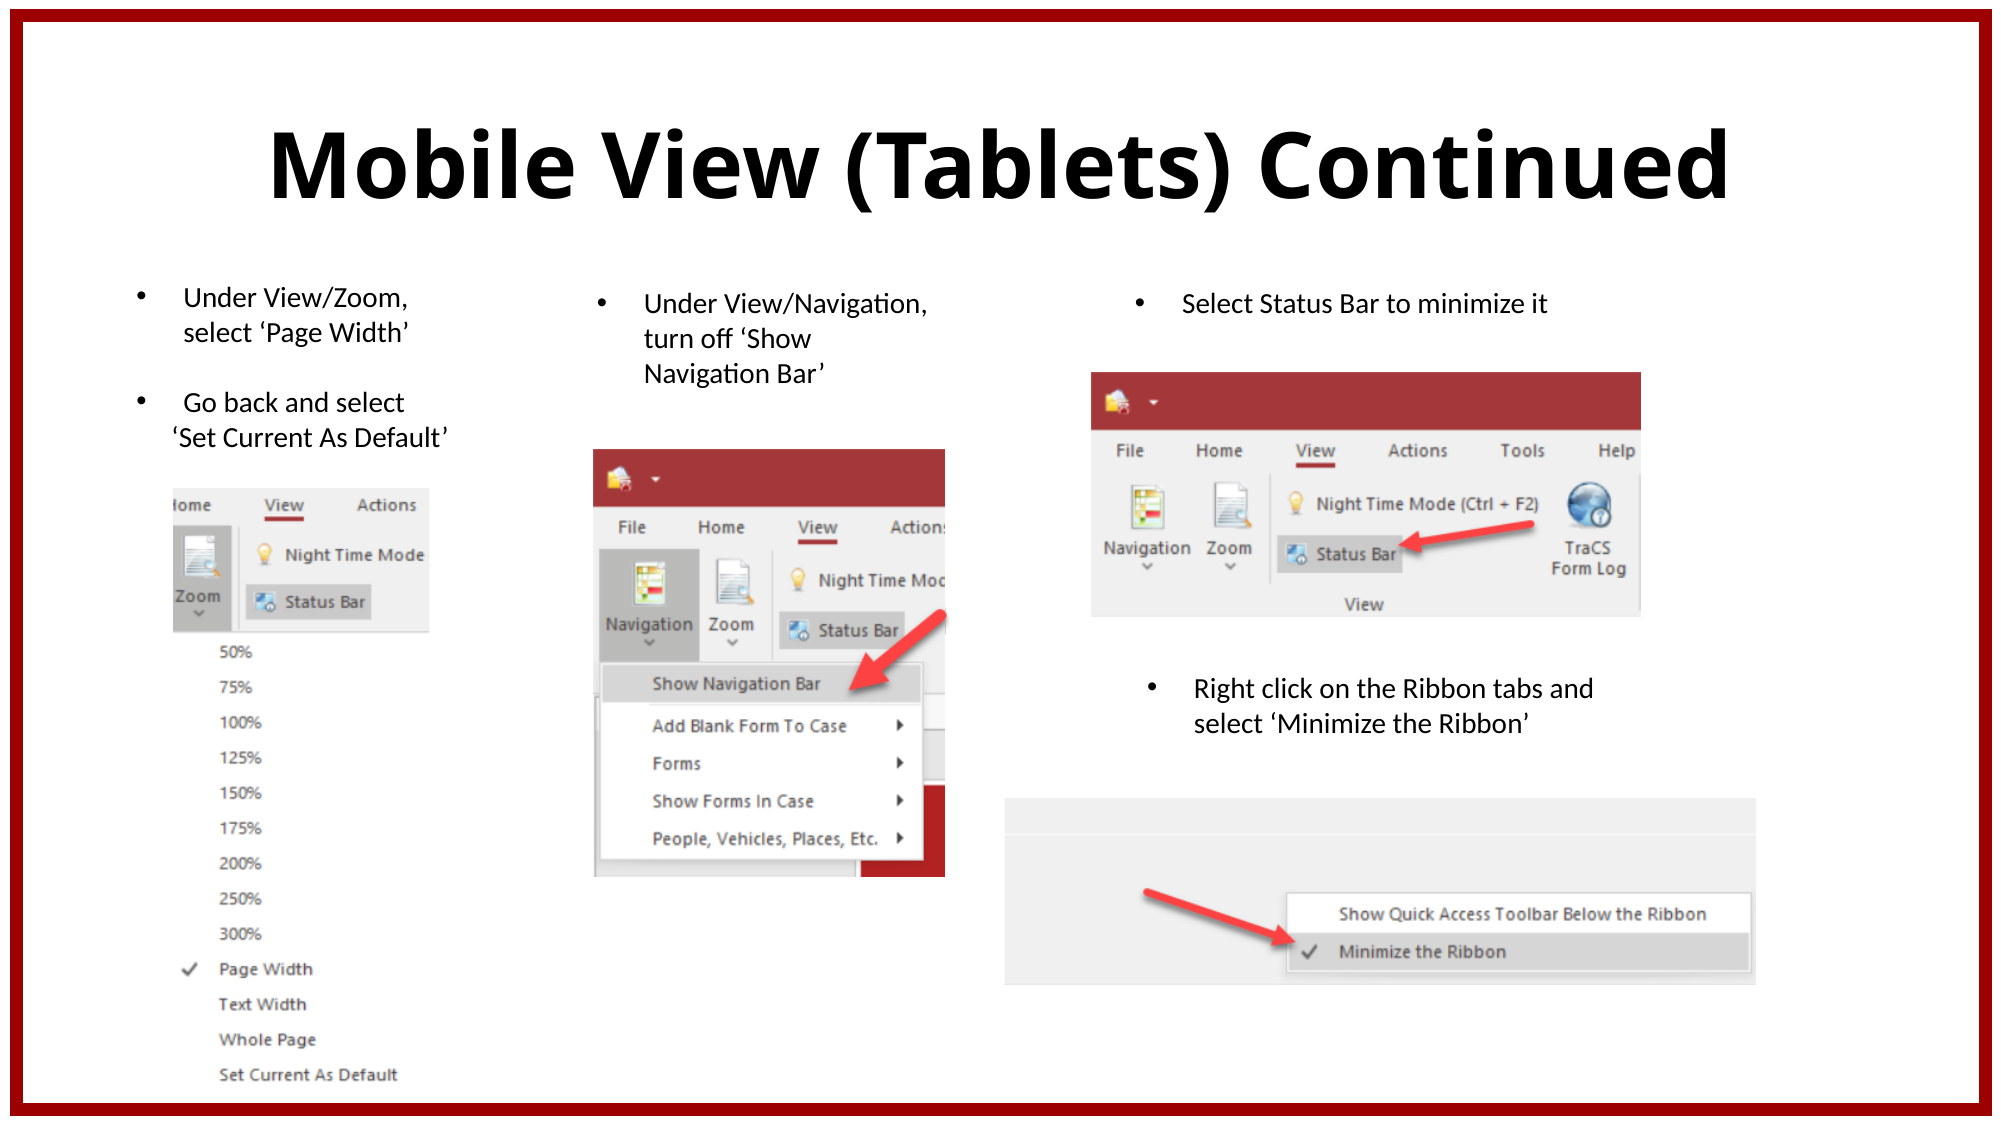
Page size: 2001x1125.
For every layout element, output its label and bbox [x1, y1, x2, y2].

picture [1004, 798, 1756, 985]
picture [173, 488, 430, 1088]
picture [1091, 372, 1641, 617]
text_box [16, 14, 1986, 1111]
picture [592, 449, 949, 877]
